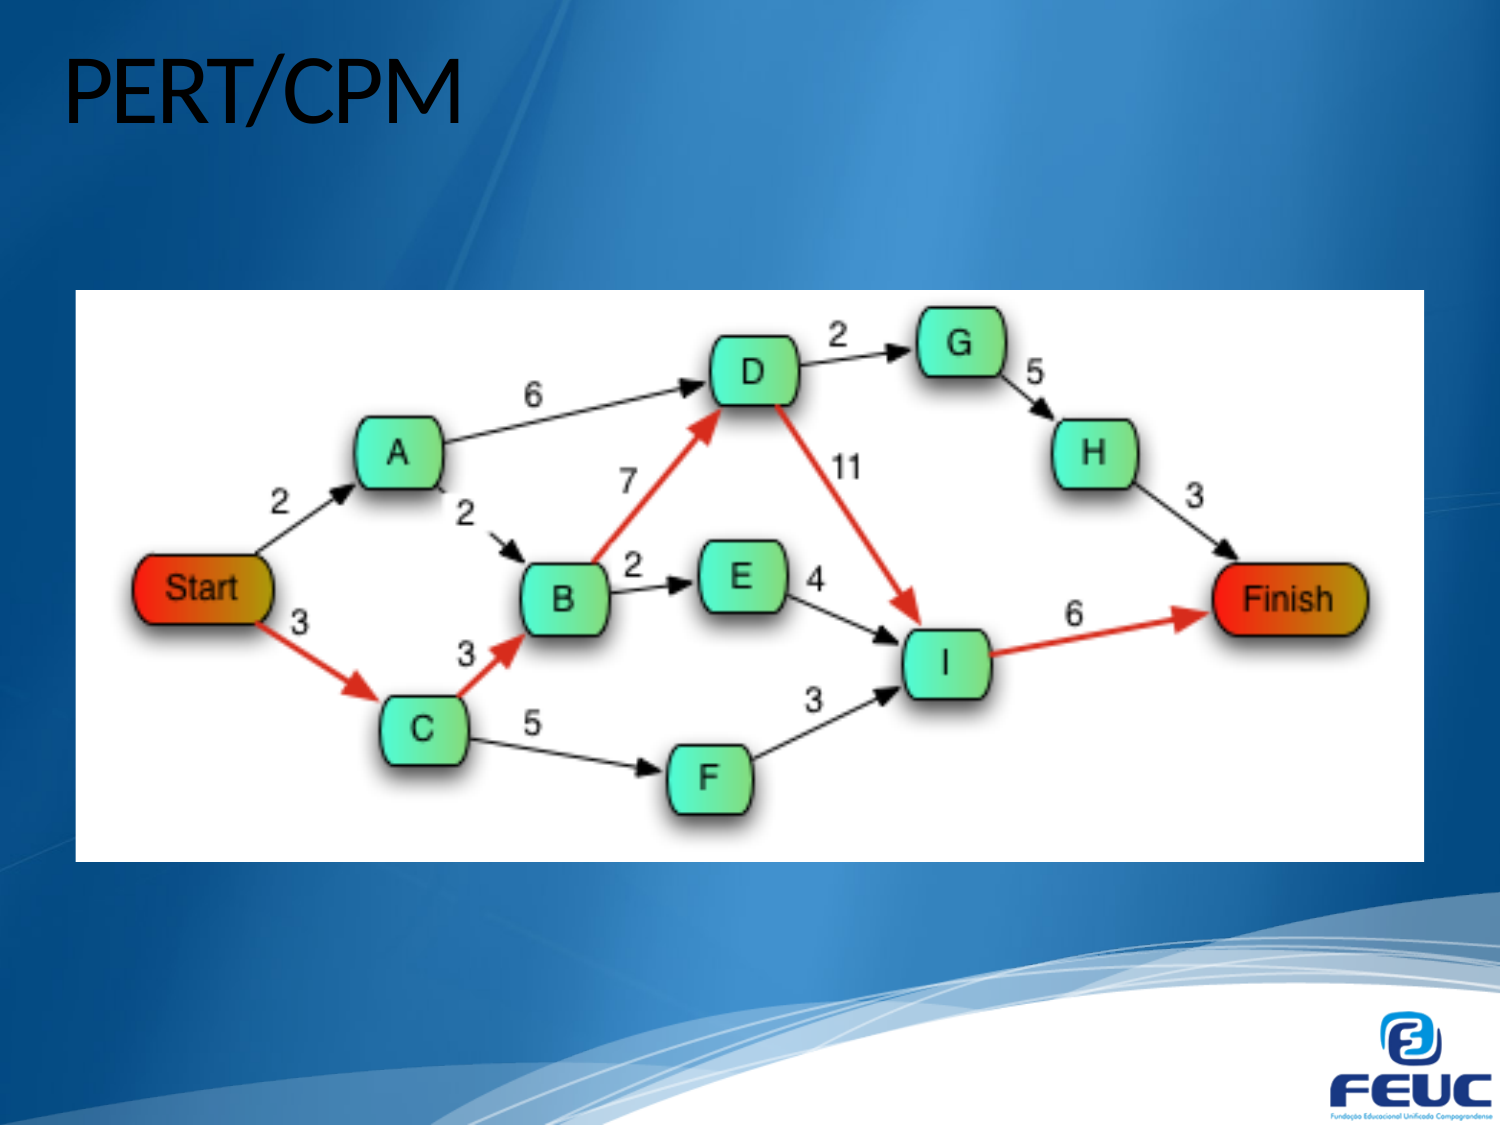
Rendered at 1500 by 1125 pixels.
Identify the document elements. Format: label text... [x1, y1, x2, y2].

title PERT/CPM [62, 37, 1438, 147]
picture [0, 0, 1500, 1125]
